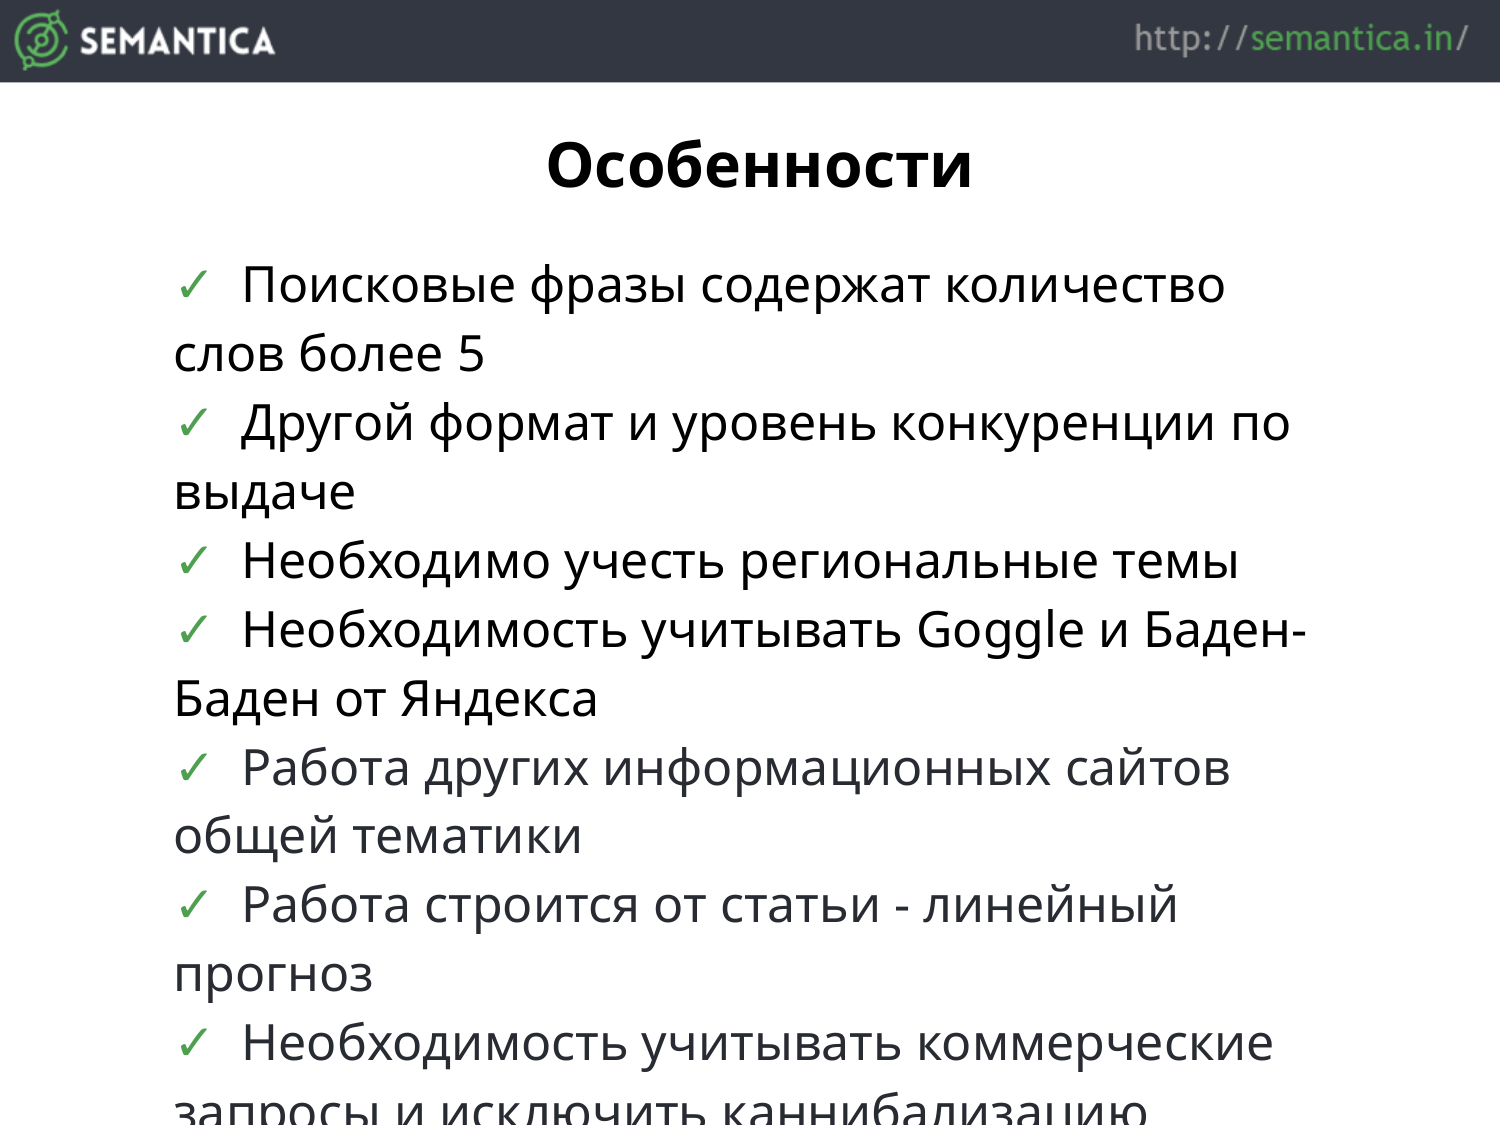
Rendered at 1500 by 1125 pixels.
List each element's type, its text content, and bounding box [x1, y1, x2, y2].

picture [0, 0, 1500, 1125]
text_box Особенности [50, 96, 1470, 229]
text_box ✓ Поисковые фразы содержат количество слов более 5 ✓ Другой формат и уровень конкуренции по выдаче ✓ Необходимо учесть региональные темы ✓ Необходимость учитывать Goggle и Баден-Баден от Яндекса ✓ Работа других информационных сайтов общей тематики ✓ Работа строится от статьи - линейный прогноз ✓ Необходимость учитывать коммерческие запросы и исключить каннибализацию выдачи [158, 228, 1363, 942]
